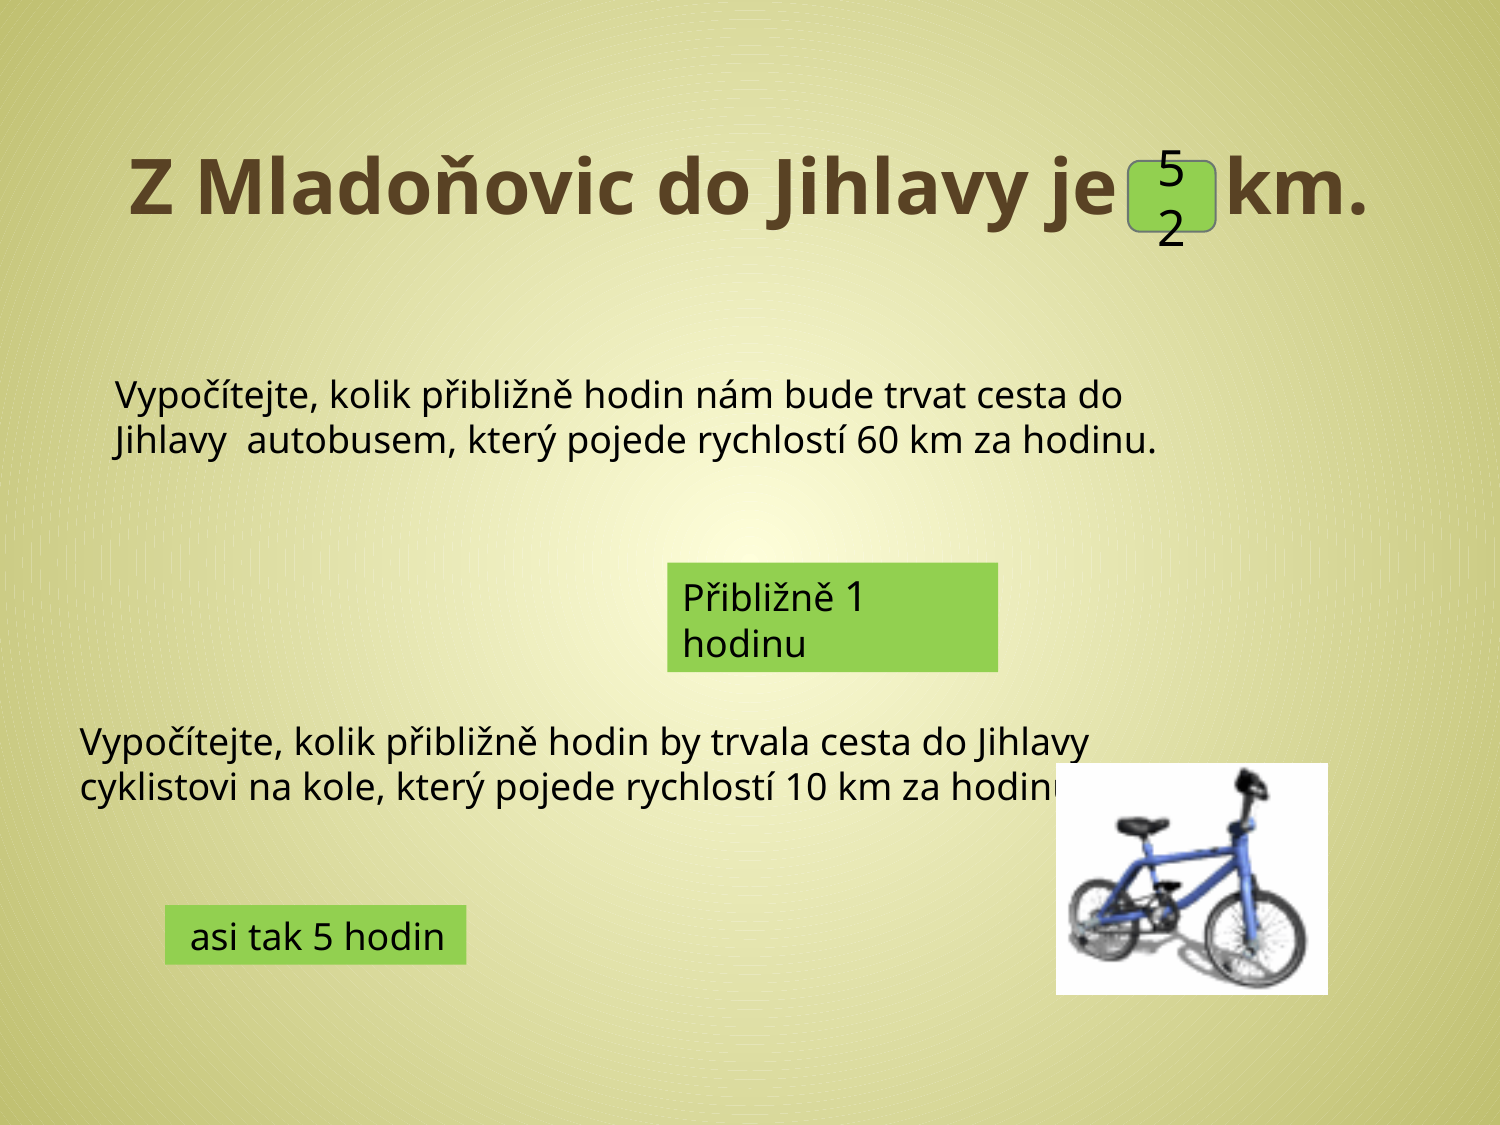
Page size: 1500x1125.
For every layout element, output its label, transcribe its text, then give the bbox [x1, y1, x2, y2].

text_box 52 [1126, 159, 1217, 233]
title Z Mladoňovic do Jihlavy je … km. [75, 50, 1425, 238]
picture [1056, 763, 1328, 995]
text_box Vypočítejte, kolik přibližně hodin by trvala cesta do Jihlavy cyklistovi na kole, který pojede rychlostí 10 km za hodinu. [64, 710, 1152, 815]
text_box Přibližně 1 hodinu [667, 562, 999, 673]
text_box [165, 614, 1335, 675]
text_box Vypočítejte, kolik přibližně hodin nám bude trvat cesta do Jihlavy autobusem, který pojede rychlostí 60 km za hodinu. [100, 363, 1235, 469]
text_box asi tak 5 hodin [165, 905, 467, 965]
